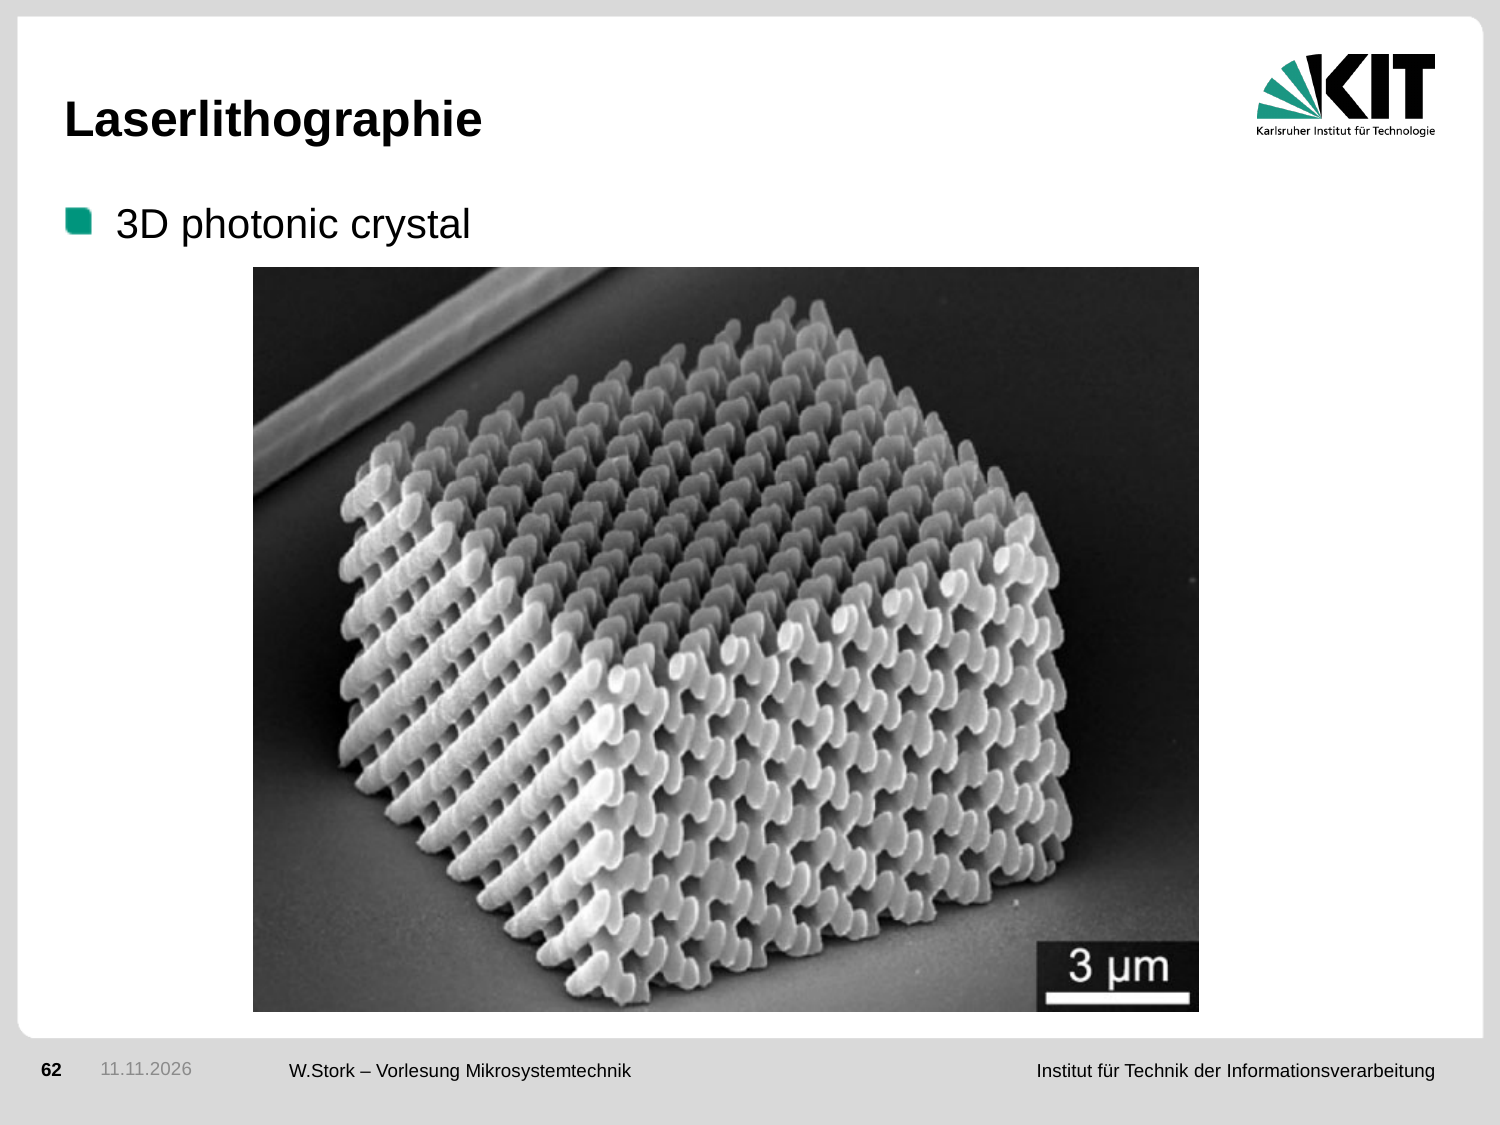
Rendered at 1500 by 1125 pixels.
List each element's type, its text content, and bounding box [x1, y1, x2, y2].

picture [0, 0, 1500, 1125]
list 3D photonic crystal [64, 196, 562, 1000]
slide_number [100, 1057, 272, 1117]
title Laserlithographie [63, 54, 1199, 148]
